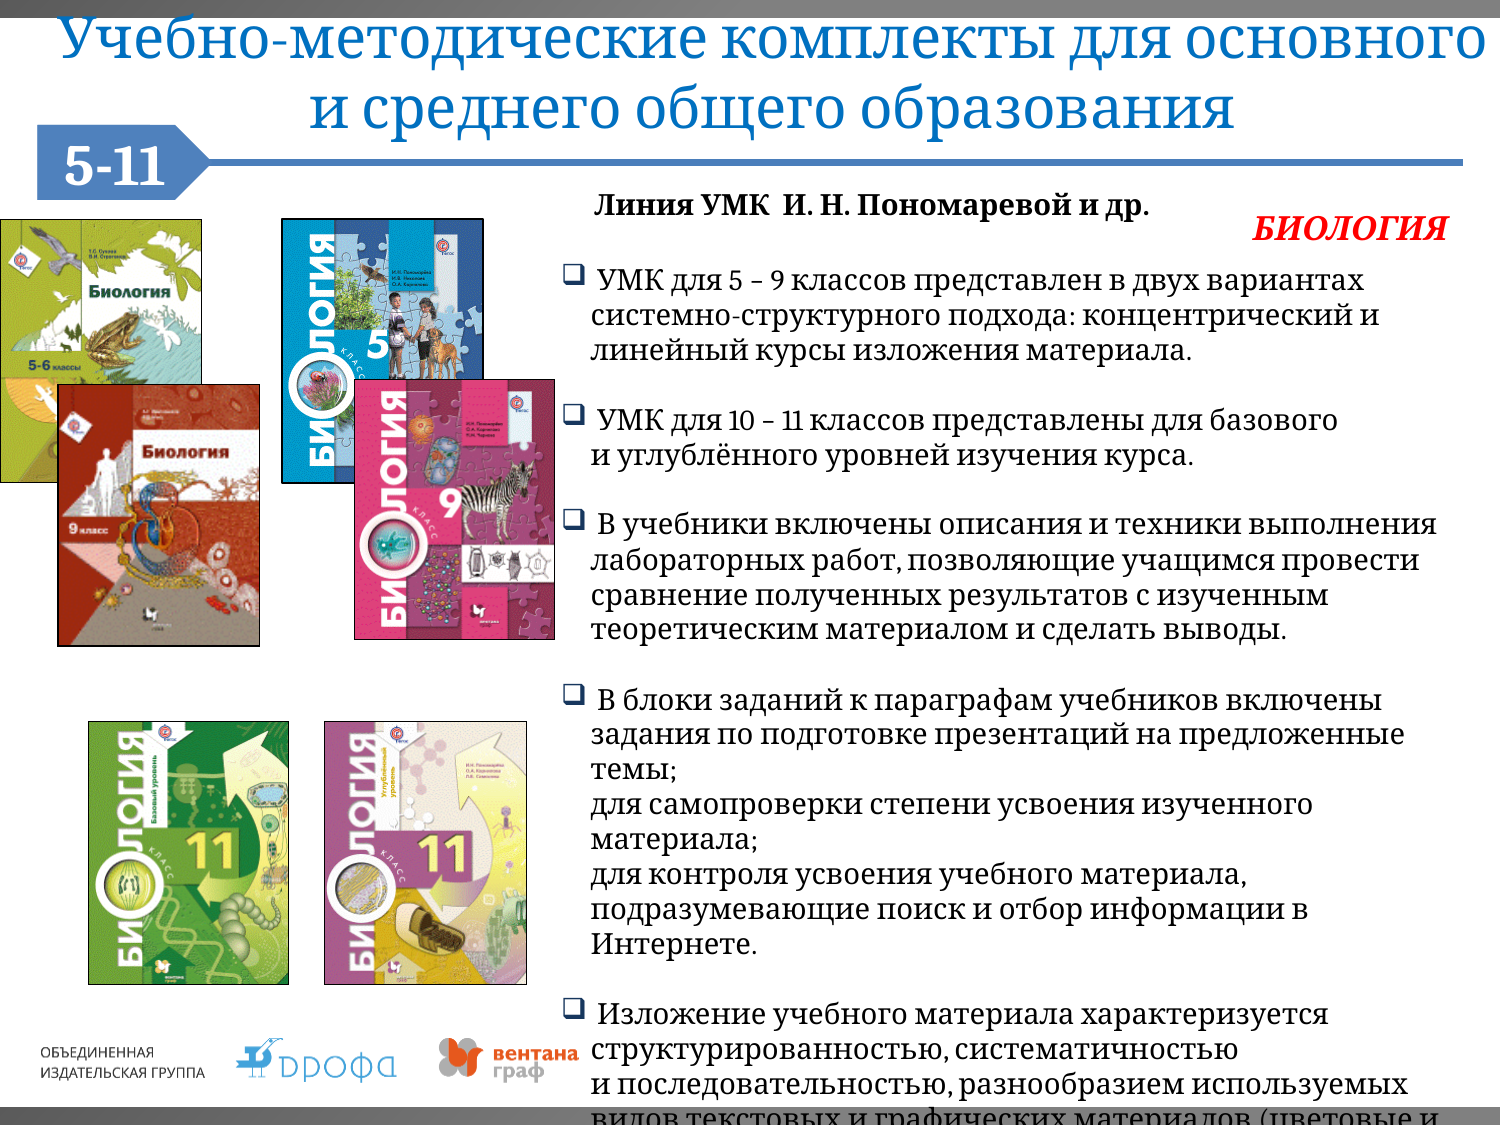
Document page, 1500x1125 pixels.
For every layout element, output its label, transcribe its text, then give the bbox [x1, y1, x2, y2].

picture [0, 219, 260, 646]
text_box Биология [37, 199, 1463, 255]
text_box Линия УМК И. Н. Пономаревой и др. [549, 178, 1500, 264]
title Учебно-методические комплекты для основного и среднего общего образования [44, 0, 1500, 165]
picture [88, 721, 289, 985]
picture [41, 1038, 560, 1083]
text_box 5-11 [35, 122, 214, 203]
picture [289, 219, 555, 640]
picture [324, 721, 528, 985]
text_box УМК для 5 – 9 классов представлен в двух вариантах системно-структурного подхода: концентрический и линейный курсы изложения материала. УМК для 10 – 11 классов представлены для базового и углублённого уровней изучения курса. В учебники включены описания и техники выполнения лабораторных работ, позволяющие учащимся провести сравнение полученных результатов с изученным теоретическим материалом и сделать выводы. В блоки заданий к параграфам учебников включены задания по подготовке презентаций на предложенные темы; для самопроверки степени усвоения изученного материала; для контроля усвоения учебного материала, подразумевающие поиск и отбор информации в Интернете. Изложение учебного материала характеризуется структурированностью, систематичностью и последовательностью, разнообразием используемых видов текстовых и графических материалов (цветовые и шрифтовые выделения, алгоритмы, графики, схемы, иллюстрации и др.). [560, 264, 1461, 1125]
